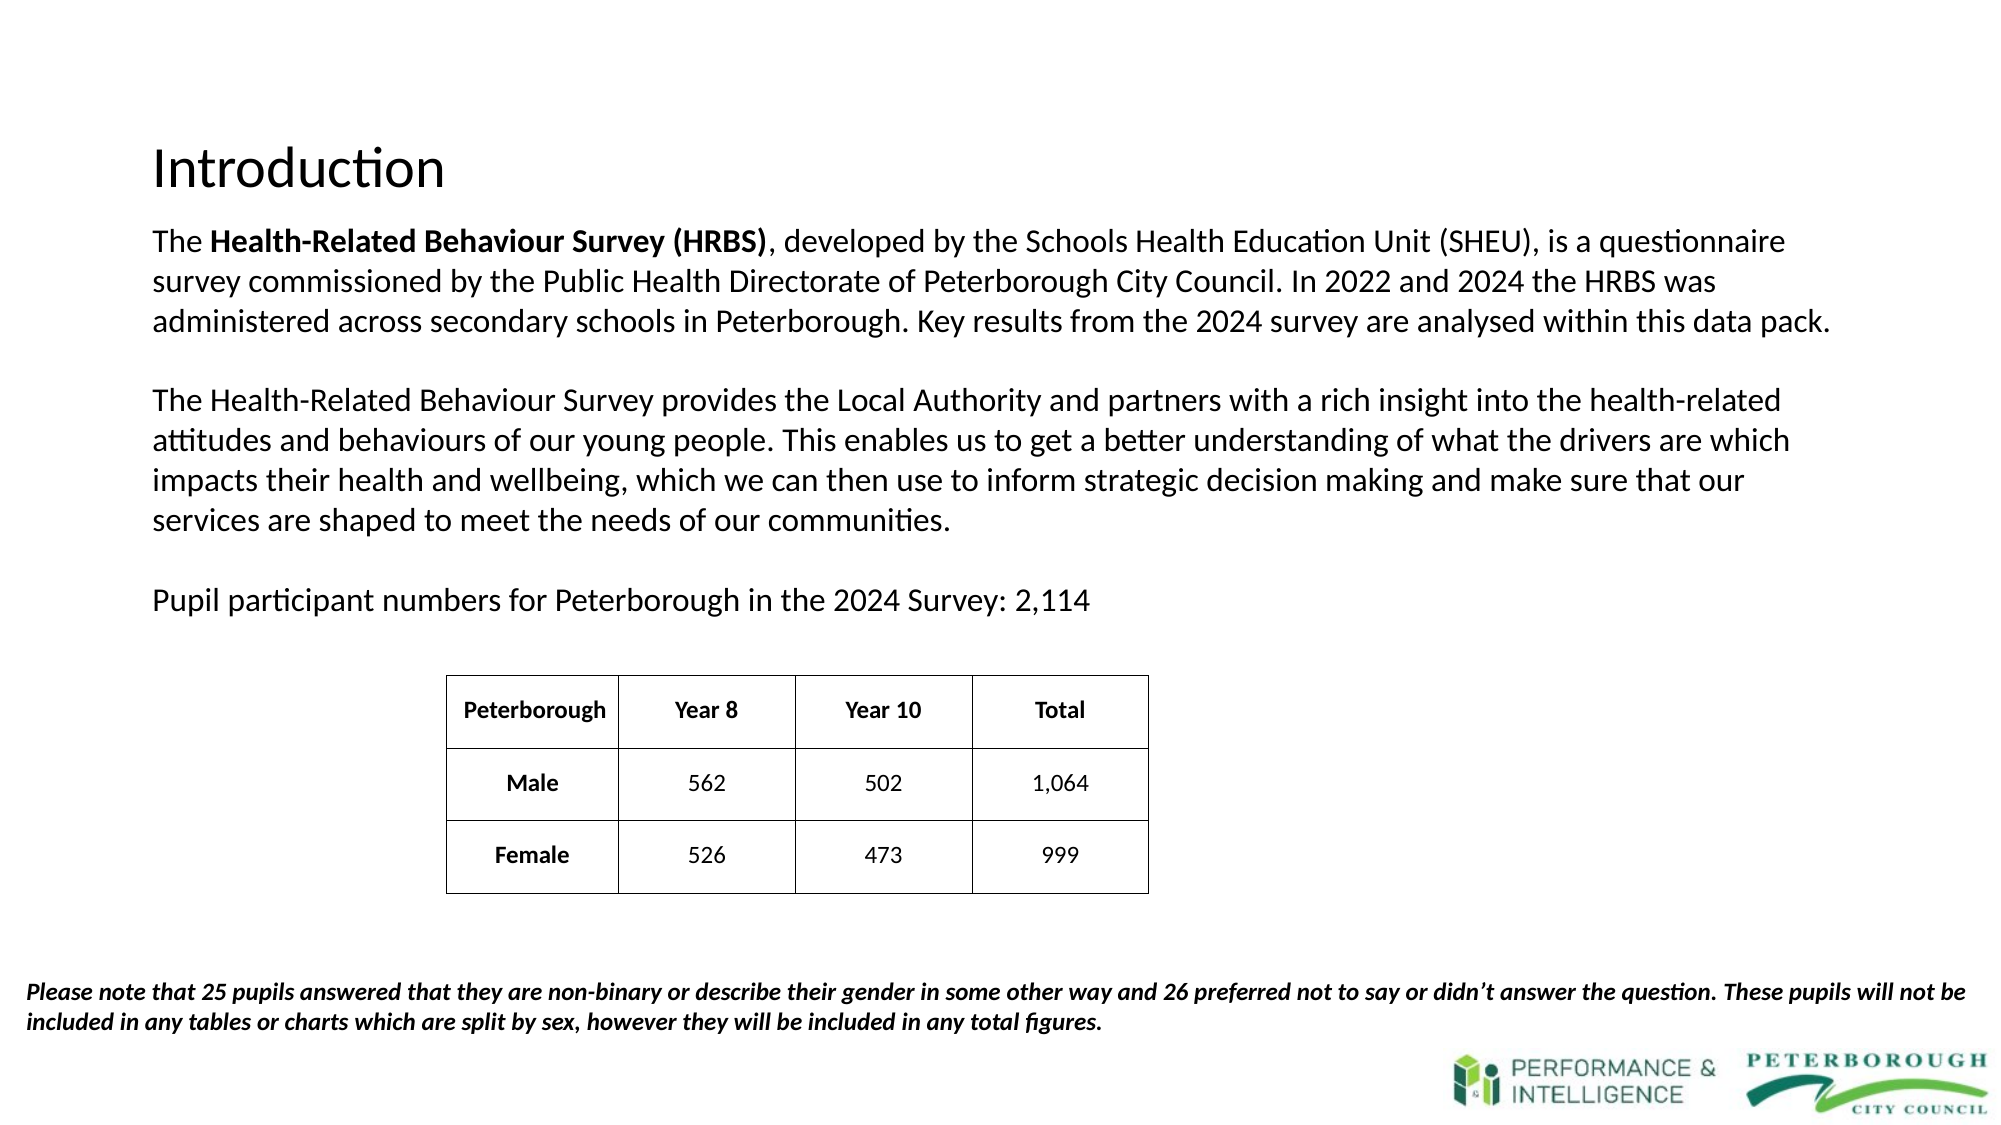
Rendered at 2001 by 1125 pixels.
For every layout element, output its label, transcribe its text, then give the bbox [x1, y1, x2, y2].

picture [1442, 1048, 2000, 1125]
table_cell 562 [619, 749, 795, 820]
table_cell Male [447, 749, 618, 820]
text_box The Health-Related Behaviour Survey (HRBS), developed by the Schools Health Education Unit (SHEU), is a questionnaire survey commissioned by the Public Health Directorate of Peterborough City Council. In 2022 and 2024 the HRBS was administered across secondary schools in Peterborough. Key results from the 2024 survey are analysed within this data pack. The Health-Related Behaviour Survey provides the Local Authority and partners with a rich insight into the health-related attitudes and behaviours of our young people. This enables us to get a better understanding of what the drivers are which impacts their health and wellbeing, which we can then use to inform strategic decision making and make sure that our services are shaped to meet the needs of our communities. Pupil participant numbers for Peterborough in the 2024 Survey: 2,114 [137, 211, 1863, 626]
table_cell 999 [973, 821, 1148, 893]
table_cell Female [447, 821, 618, 893]
title Introduction [137, 59, 1863, 211]
table_header Year 8 [619, 676, 795, 748]
table_cell 473 [796, 821, 972, 893]
table_cell 1,064 [973, 749, 1148, 820]
table_header Peterborough [447, 676, 618, 748]
text_box Please note that 25 pupils answered that they are non-binary or describe their gender in some other way and 26 preferred not to say or didn’t answer the question. These pupils will not be included in any tables or charts which are split by sex, however they will be included in any total figures. [11, 968, 2000, 1074]
table_header Total [973, 676, 1148, 748]
table_cell 526 [619, 821, 795, 893]
table_header Year 10 [796, 676, 972, 748]
table_cell 502 [796, 749, 972, 820]
